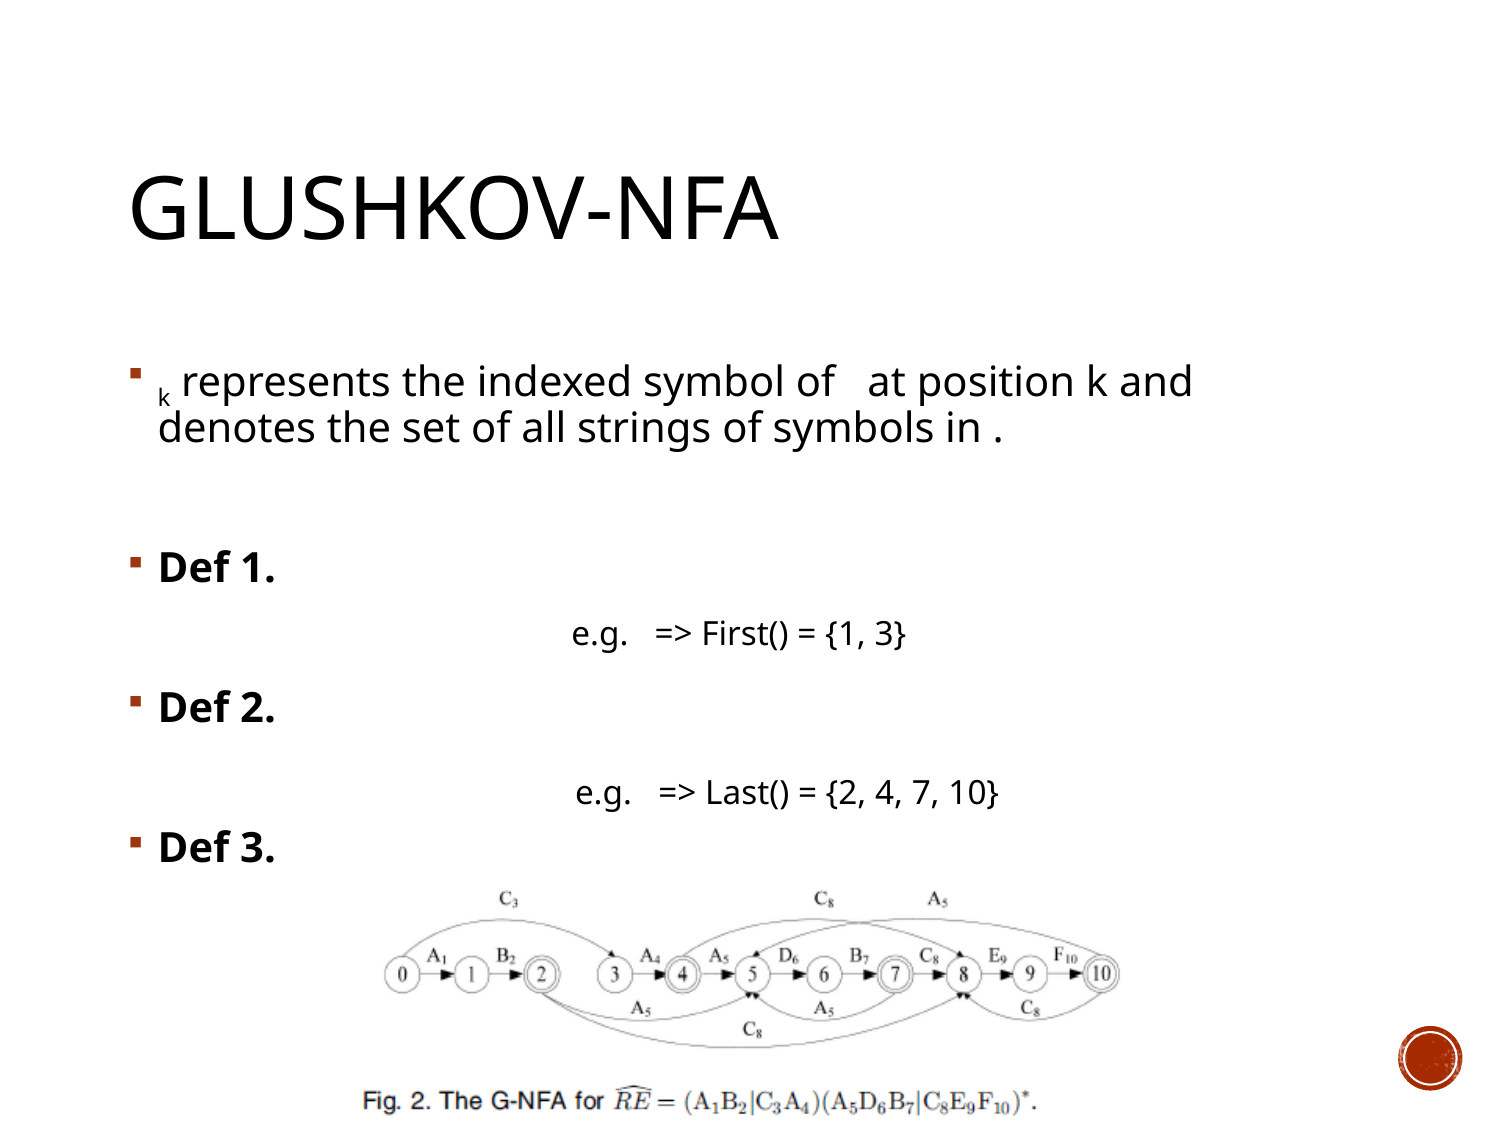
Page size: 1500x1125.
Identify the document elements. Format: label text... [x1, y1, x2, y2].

title Glushkov-nfa [112, 79, 1388, 344]
picture [336, 881, 1142, 1125]
